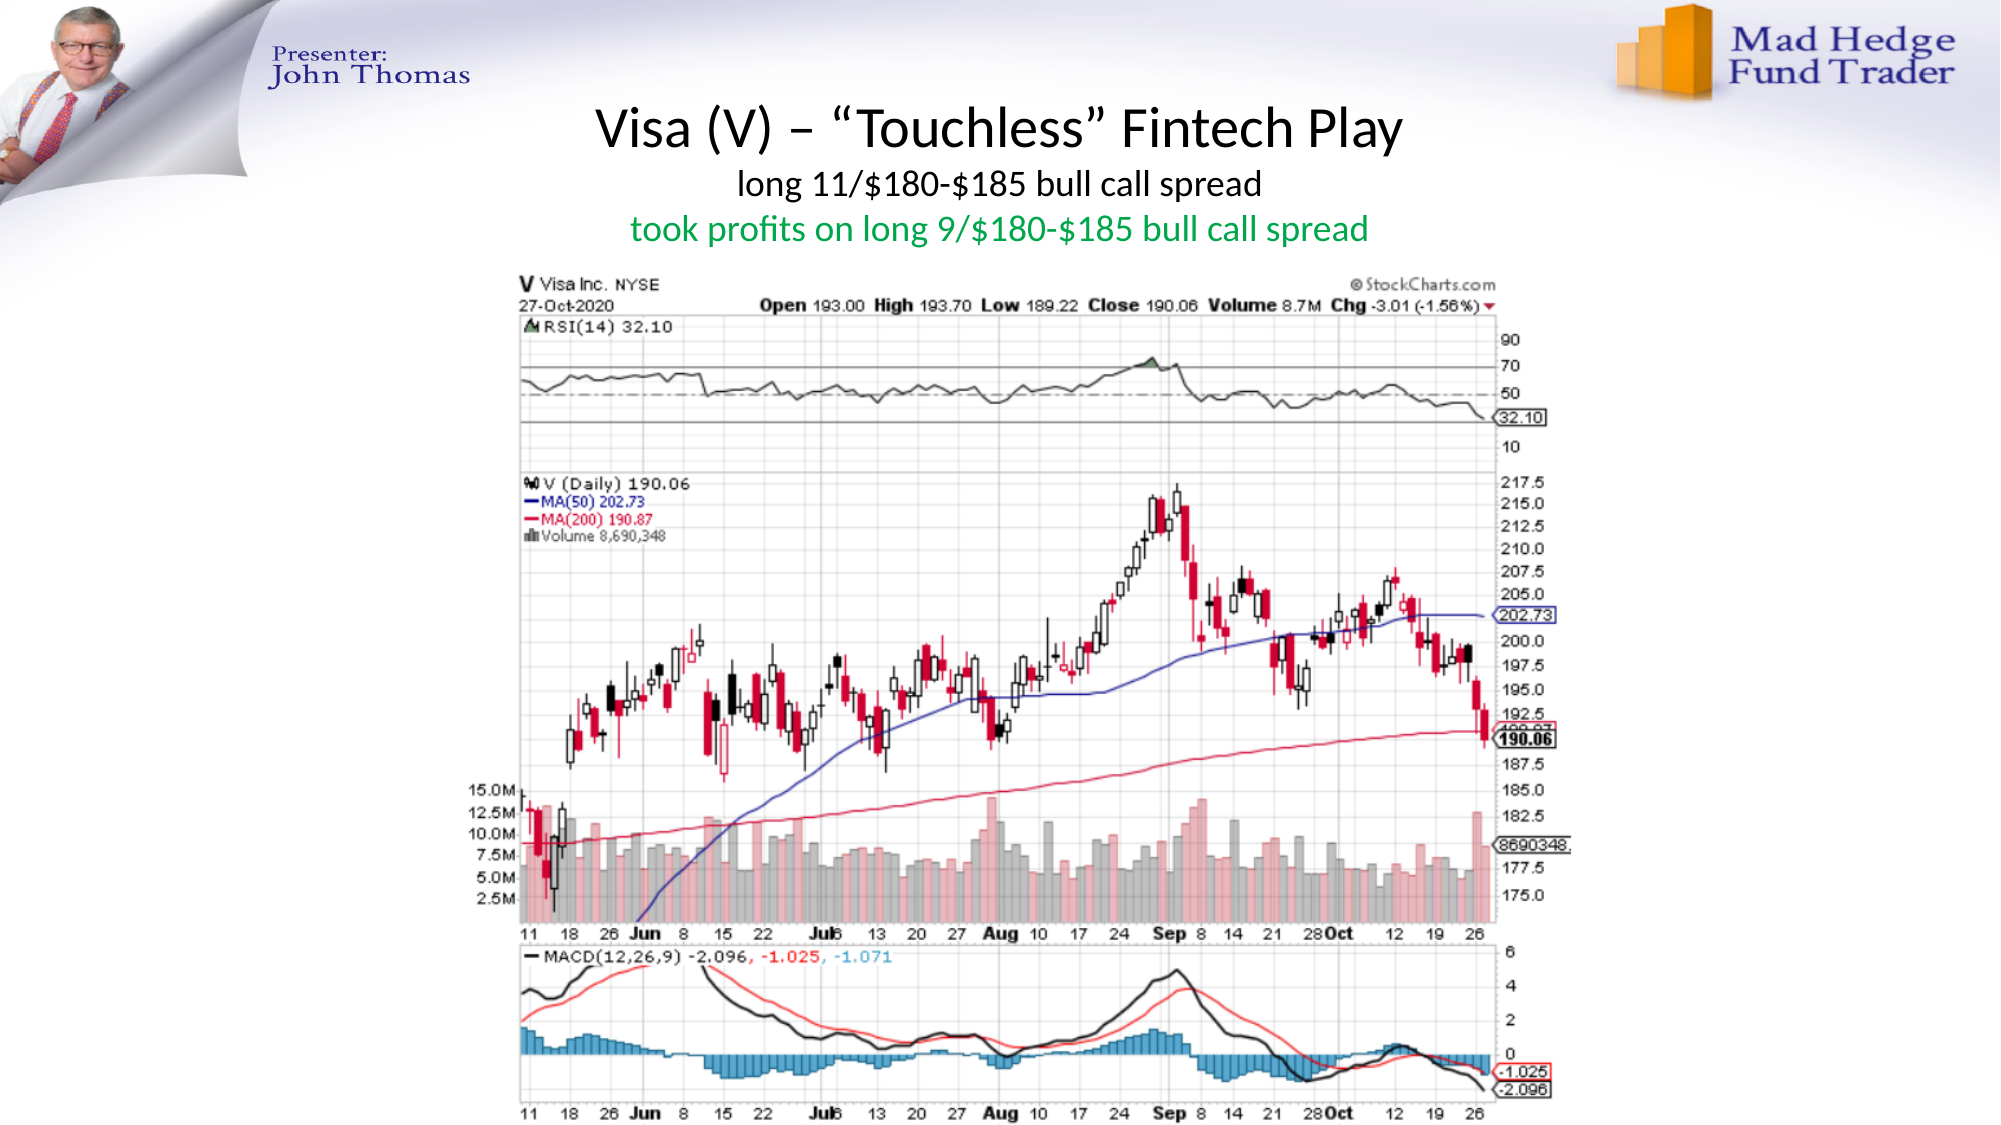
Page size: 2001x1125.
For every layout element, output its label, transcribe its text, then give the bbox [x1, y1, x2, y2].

picture [0, 0, 2000, 1125]
title Visa (V) – “Touchless” Fintech Play long 11/$180-$185 bull call spread took profits on long 9/$180-$185 bull call spread [324, 62, 1675, 275]
